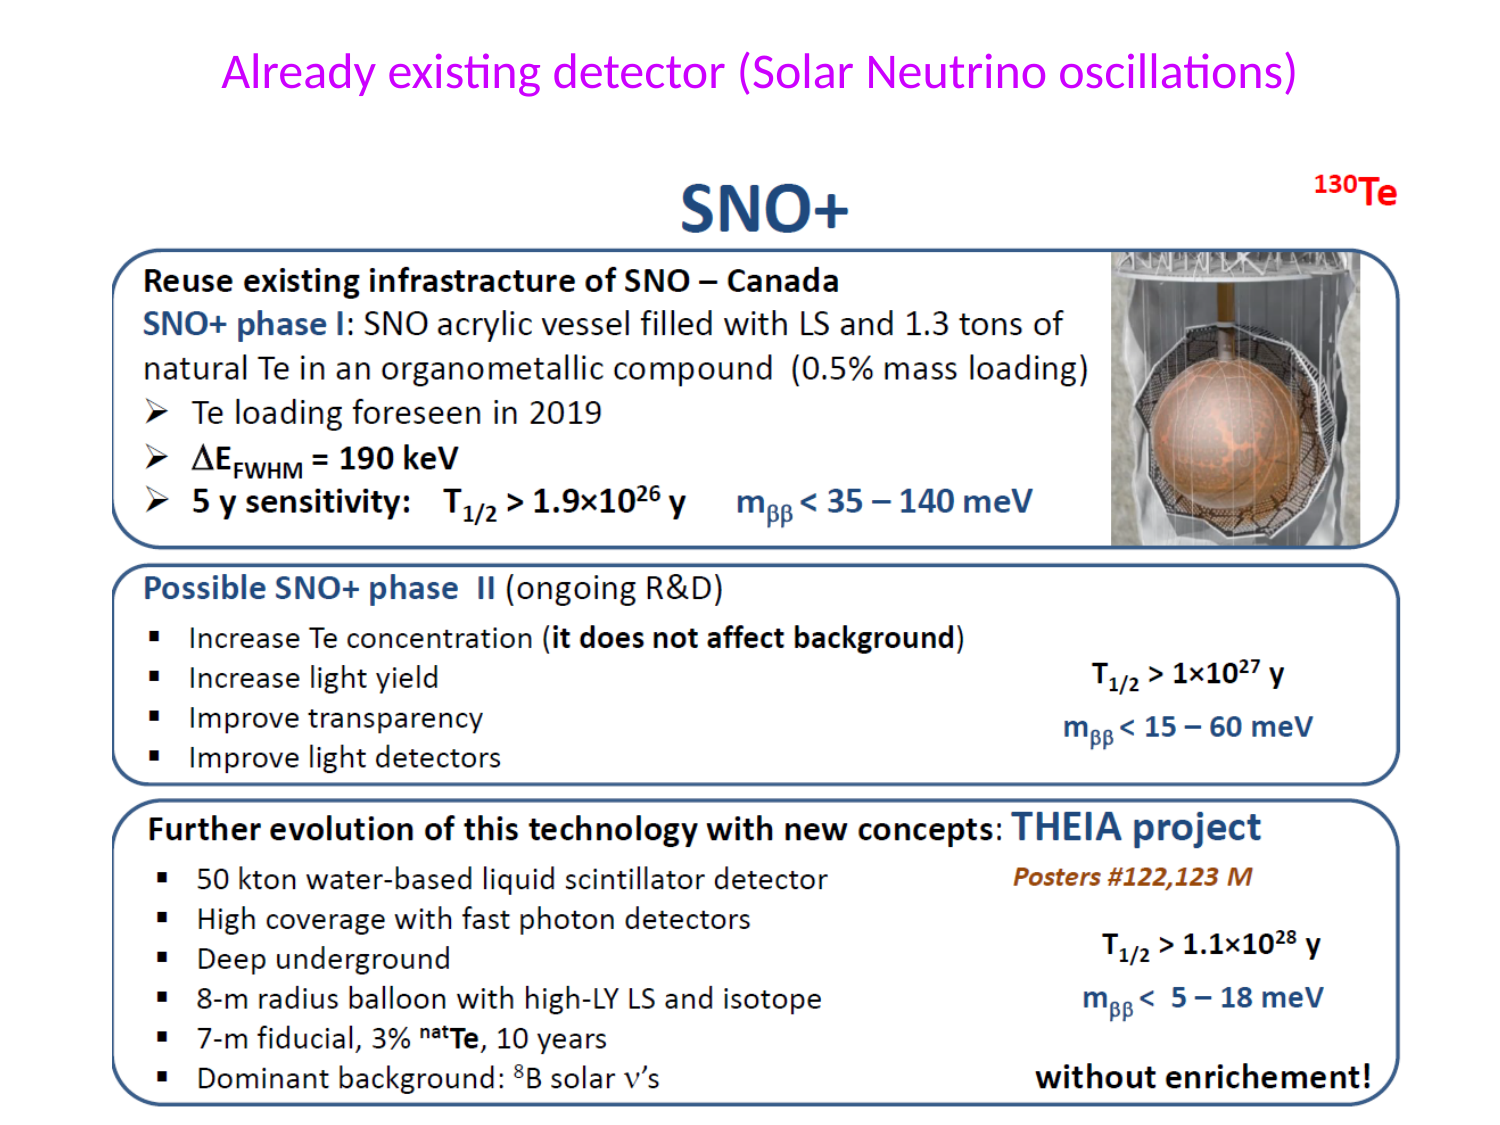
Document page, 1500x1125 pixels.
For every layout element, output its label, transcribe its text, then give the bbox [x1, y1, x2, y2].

picture [111, 160, 1414, 1125]
text_box Already existing detector (Solar Neutrino oscillations) [206, 30, 1388, 106]
